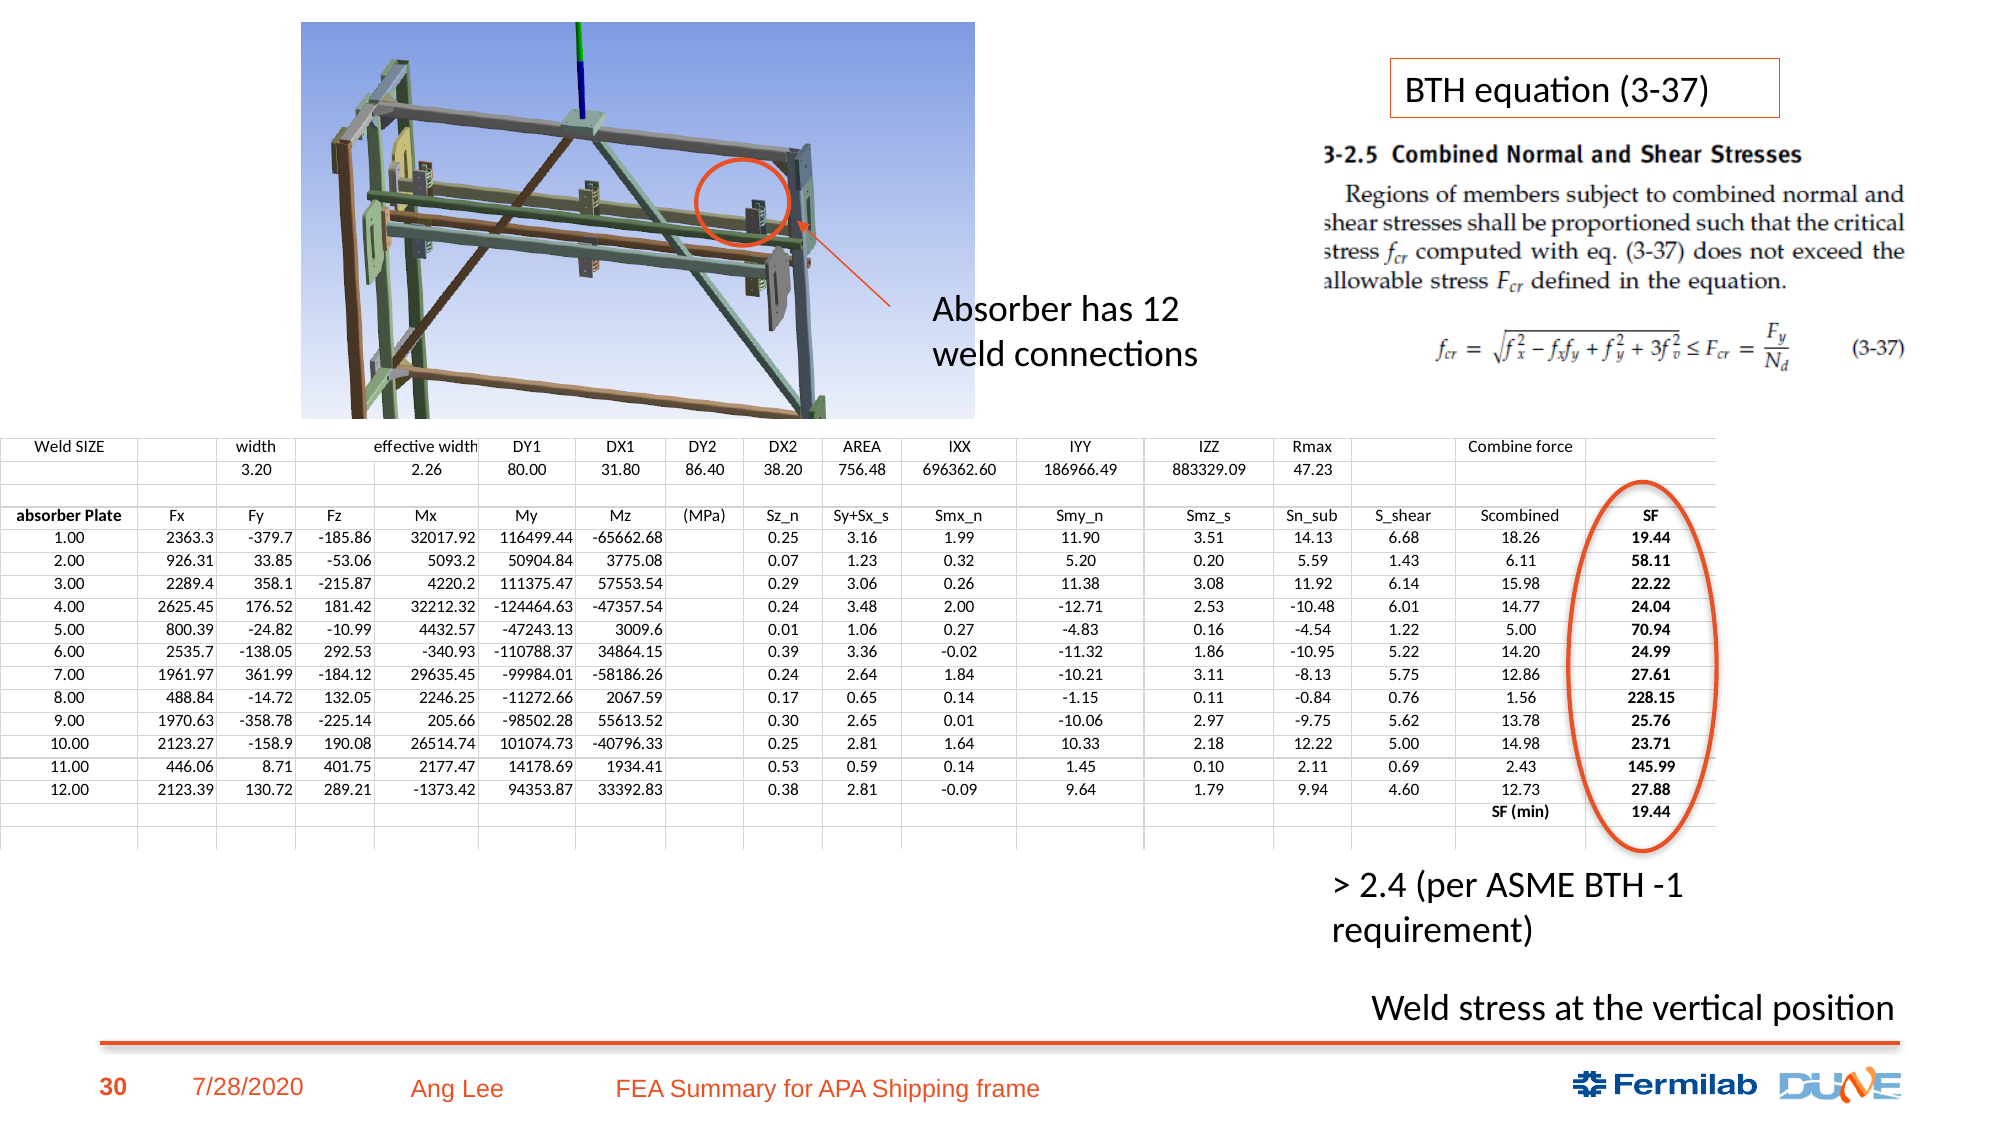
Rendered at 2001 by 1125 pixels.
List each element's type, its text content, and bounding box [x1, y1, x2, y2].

picture [1778, 1064, 1902, 1104]
text_box BTH equation (3-37) [1390, 58, 1780, 118]
text_box > 2.4 (per ASME BTH -1 requirement) [1317, 852, 1850, 958]
picture [1573, 1071, 1757, 1097]
footer Ang Lee FEA Summary for APA Shipping frame [410, 1074, 1481, 1103]
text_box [796, 220, 891, 307]
picture [301, 22, 975, 419]
text_box Absorber has 12 weld connections [979, 276, 1272, 382]
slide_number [193, 1074, 410, 1101]
slide_number 30 [99, 1074, 193, 1101]
text_box Weld stress at the vertical position [1356, 975, 1911, 1036]
picture [0, 437, 1717, 850]
picture [1316, 138, 1915, 412]
